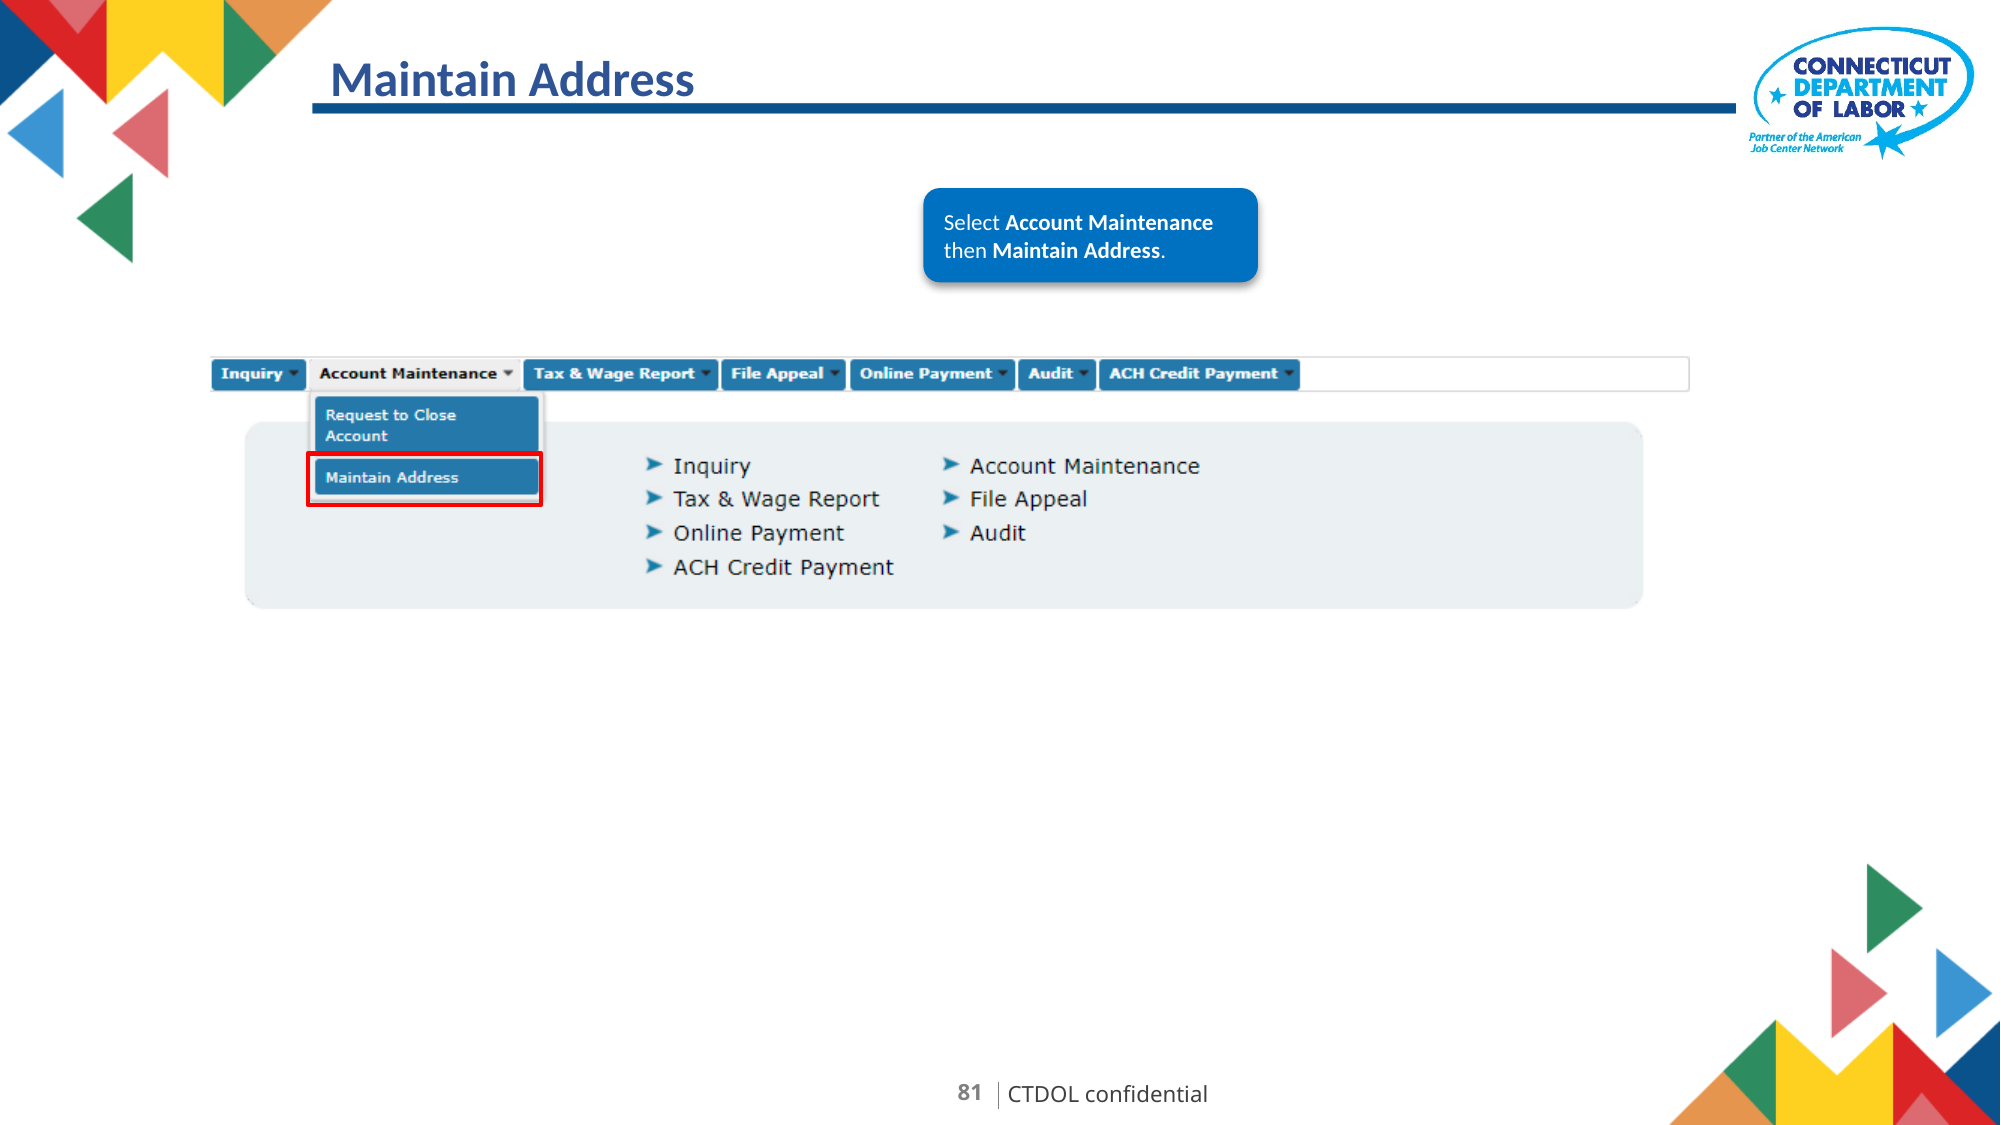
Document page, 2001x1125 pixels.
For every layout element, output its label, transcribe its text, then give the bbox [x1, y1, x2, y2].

text_box Maintain Address [315, 39, 1778, 115]
text_box Select Account Maintenance then Maintain Address. [923, 188, 1258, 283]
picture [0, 0, 2000, 1125]
